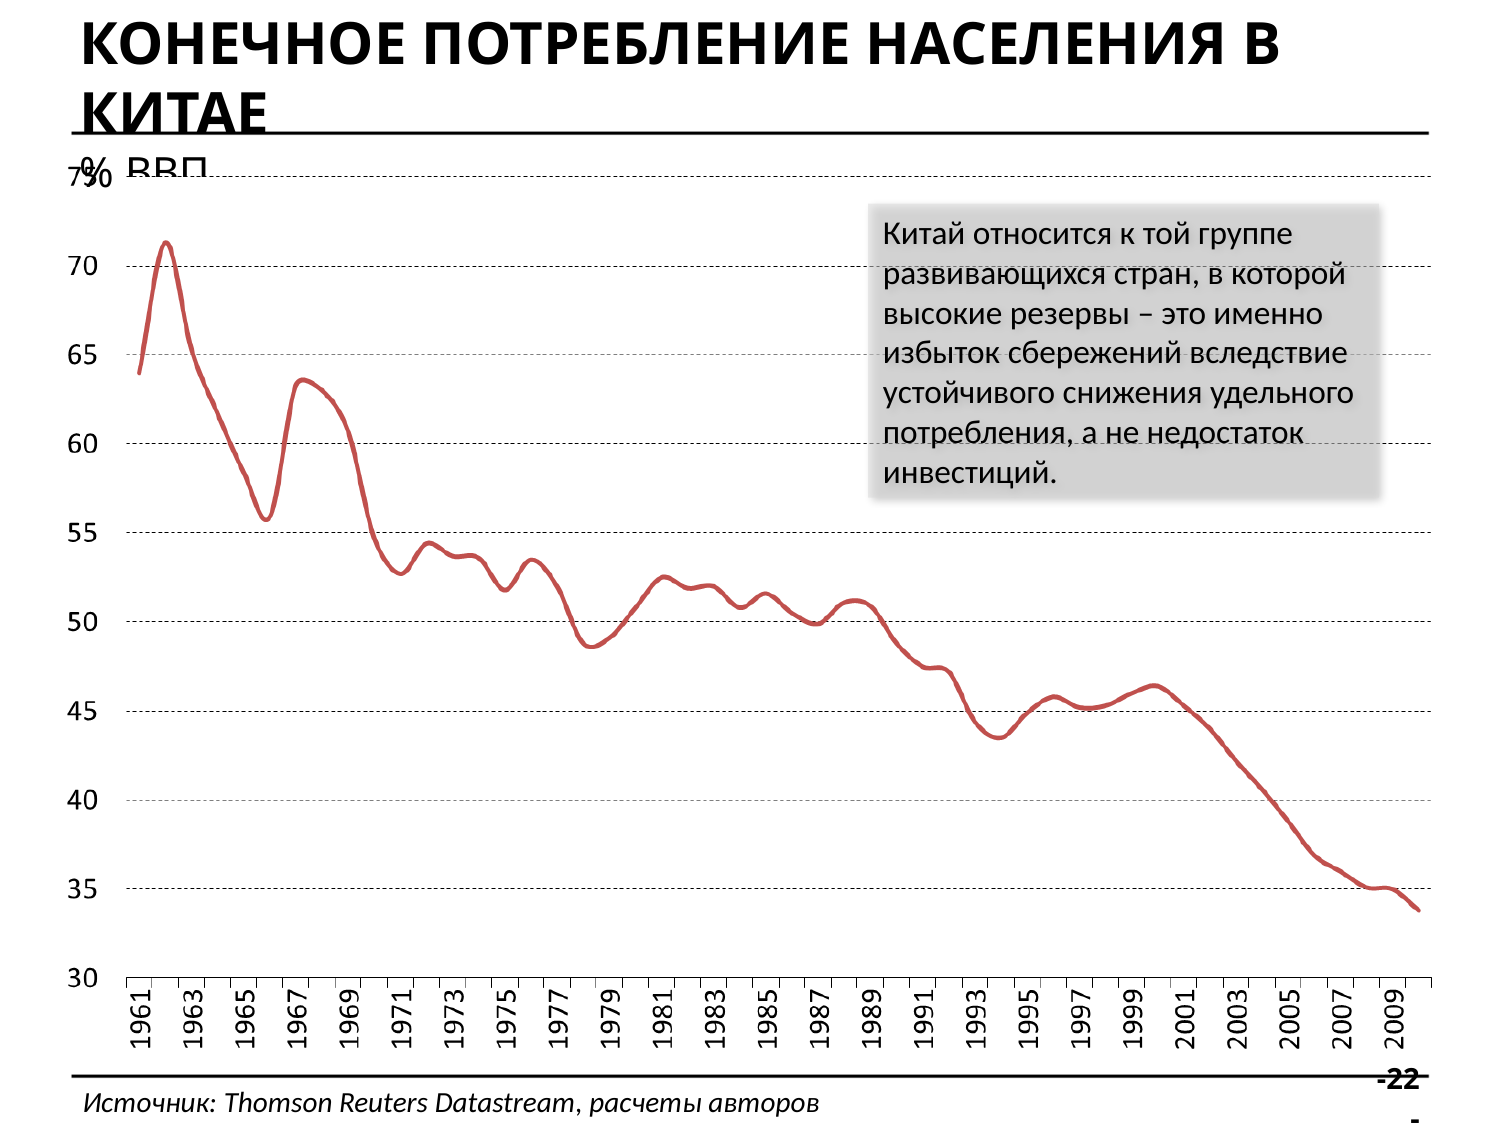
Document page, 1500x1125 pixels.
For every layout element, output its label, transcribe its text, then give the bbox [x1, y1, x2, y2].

text_box Источник: Thomson Reuters Datastream, расчеты авторов [67, 1076, 1352, 1125]
picture [0, 0, 1500, 1125]
slide_number -22- [1352, 1070, 1435, 1125]
text_box Конечное потребление населения в Китае % ВВП [64, 0, 1436, 147]
